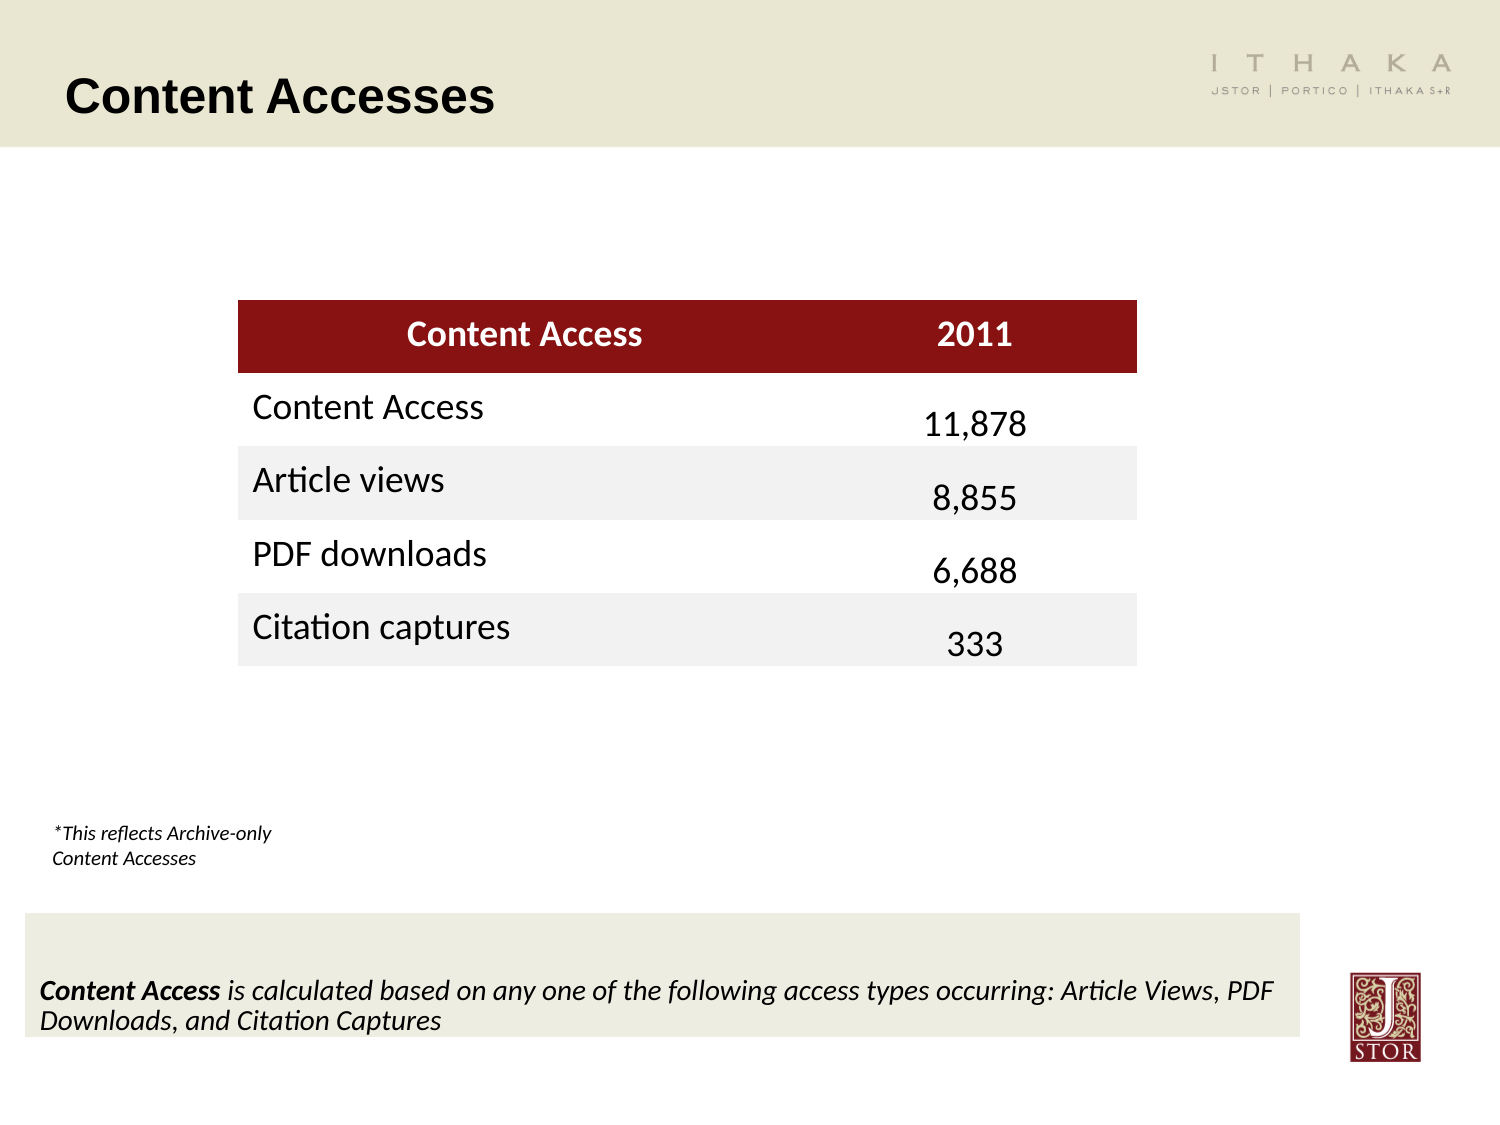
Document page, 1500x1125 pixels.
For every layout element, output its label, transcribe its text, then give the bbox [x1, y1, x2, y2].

table_header Content Access [238, 300, 812, 373]
table_cell 333 [812, 593, 1137, 666]
table_cell 11,878 [812, 373, 1137, 446]
table_cell 6,688 [812, 520, 1137, 593]
picture [0, 0, 1500, 1125]
table_cell 8,855 [812, 446, 1137, 520]
table_header Content Access is calculated based on any one of the following access types occurring: Article Views, PDF Downloads, and Citation Captures [25, 913, 1300, 1037]
table_cell Content Access [238, 373, 812, 446]
table_cell PDF downloads [238, 520, 812, 593]
table_cell Citation captures [238, 593, 812, 666]
table_header 2011 [812, 300, 1137, 373]
text_box Content Accesses [49, 37, 1175, 150]
text_box *This reflects Archive-only Content Accesses [37, 812, 325, 878]
table_cell Article views [238, 446, 812, 520]
